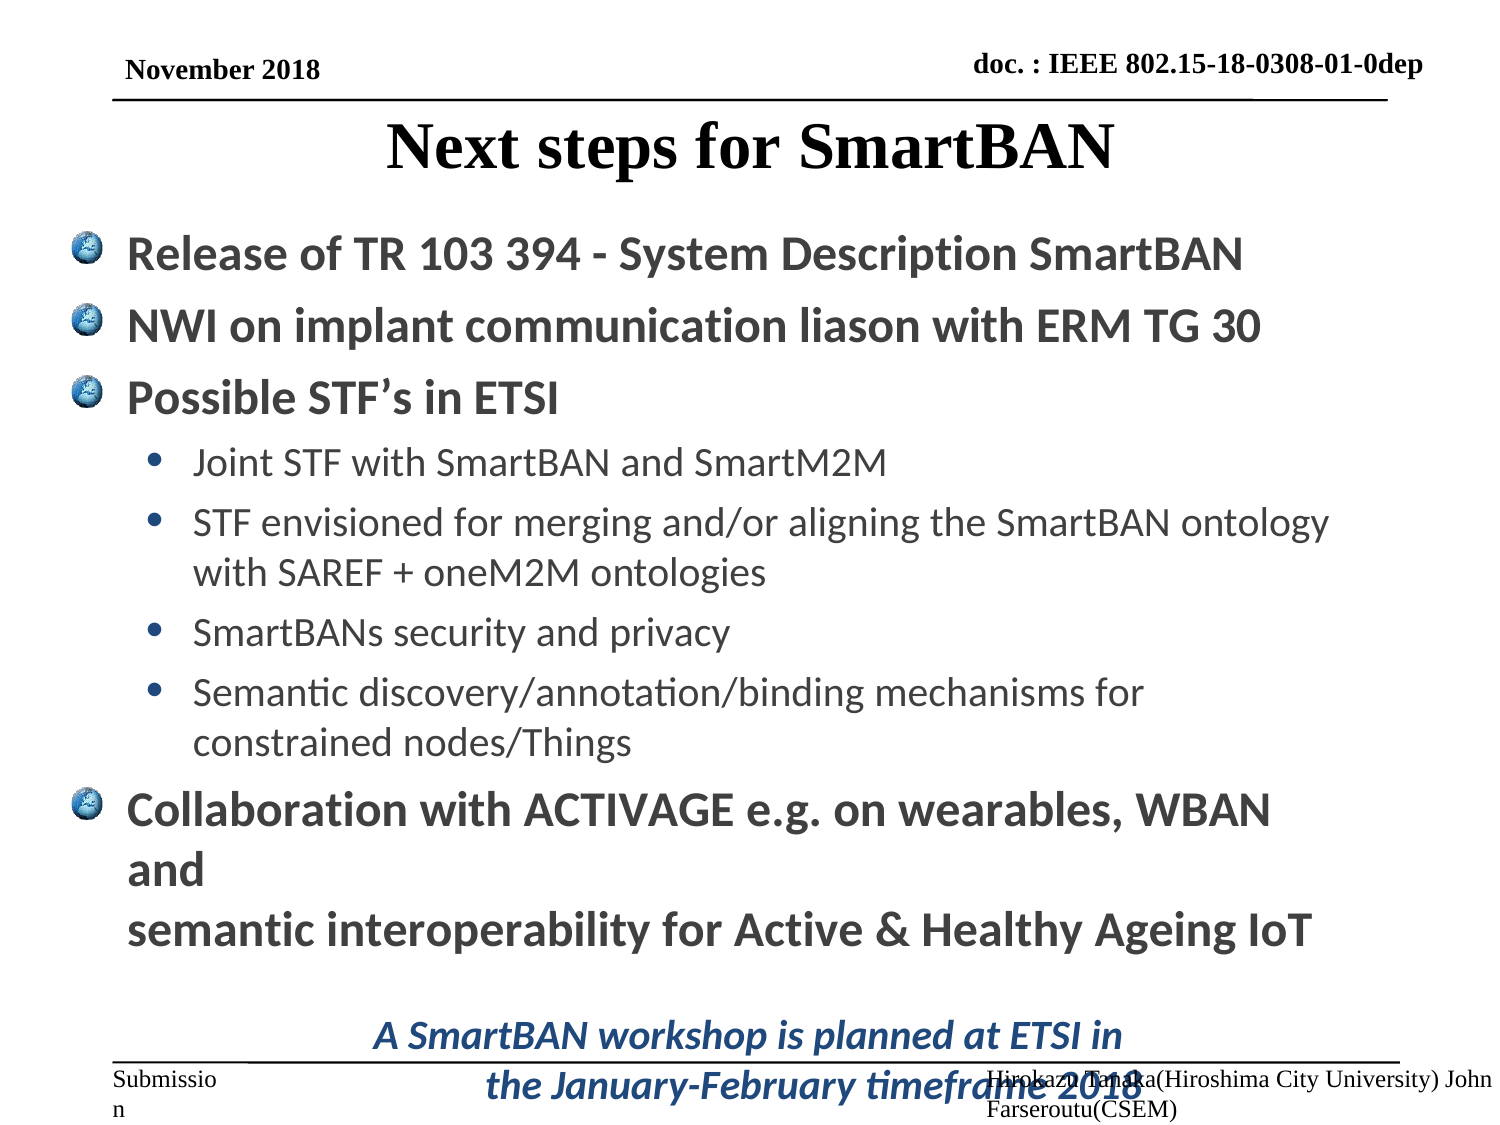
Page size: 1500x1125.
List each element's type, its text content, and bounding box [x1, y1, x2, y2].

footer Hirokazu Tanaka(Hiroshima City University) John Farseroutu(CSEM) [985, 1061, 1499, 1124]
text_box [71, 375, 103, 408]
text_box [71, 303, 103, 336]
title Next steps for SmartBAN [112, 12, 1388, 237]
text_box [71, 787, 103, 820]
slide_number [124, 49, 388, 86]
text_box Release of TR 103 394 - System Description SmartBAN NWI on implant communication liason with ERM TG 30 Possible STF’s in ETSI Joint STF with SmartBAN and SmartM2M STF envisioned for merging and/or aligning the SmartBAN ontology with SAREF + oneM2M ontologies SmartBANs security and privacy Semantic discovery/annotation/binding mechanisms for constrained nodes/Things Collaboration with ACTIVAGE e.g. on wearables, WBAN and semantic interoperability for Active & Healthy Ageing IoT A SmartBAN workshop is planned at ETSI in the January-February timeframe 2018 [125, 208, 1411, 1108]
text_box [71, 231, 103, 264]
